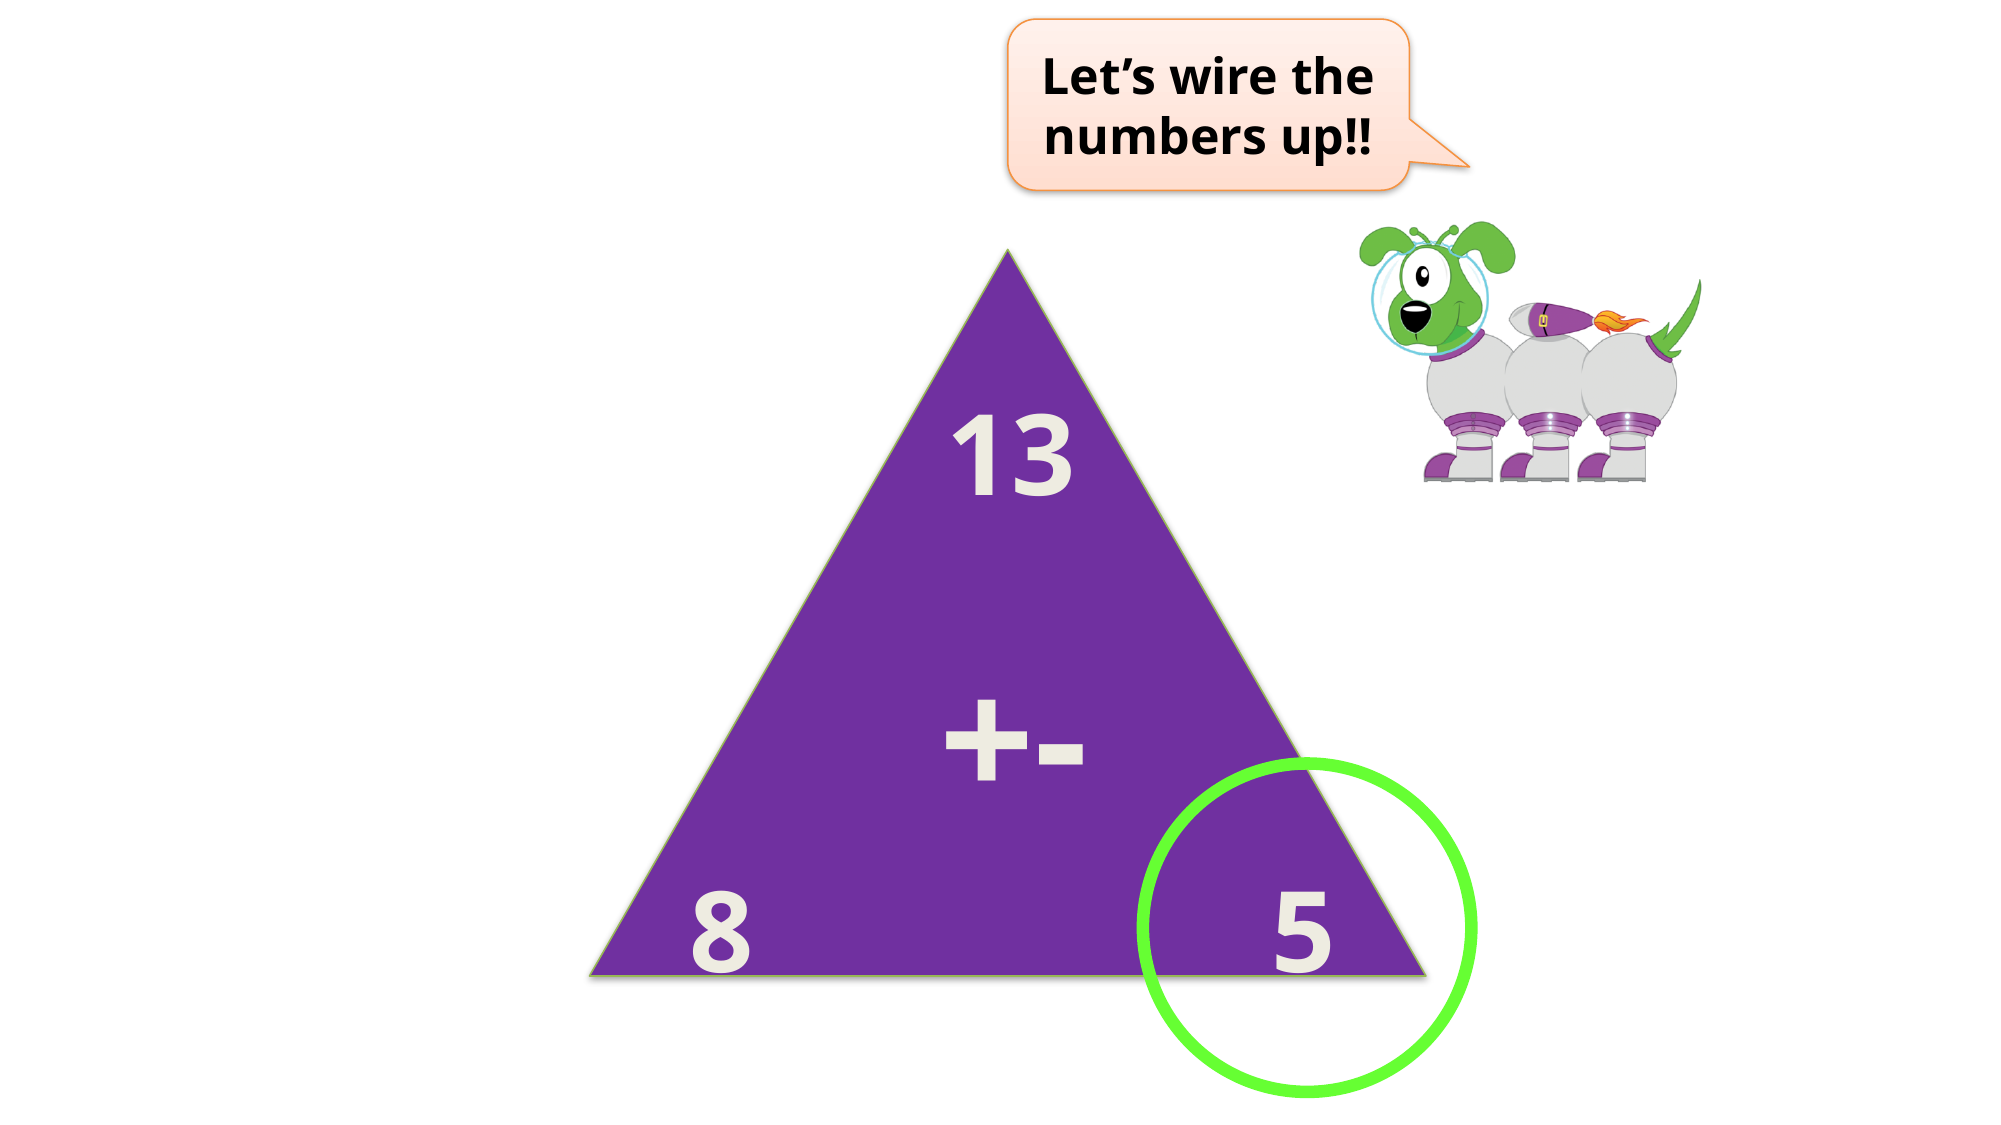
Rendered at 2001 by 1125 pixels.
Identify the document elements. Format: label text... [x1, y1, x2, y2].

picture [1338, 214, 1730, 492]
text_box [589, 249, 1427, 1037]
text_box [1192, 1045, 1423, 1092]
text_box Let’s wire the numbers up!! [1007, 18, 1471, 192]
text_box [1432, 821, 1472, 1035]
